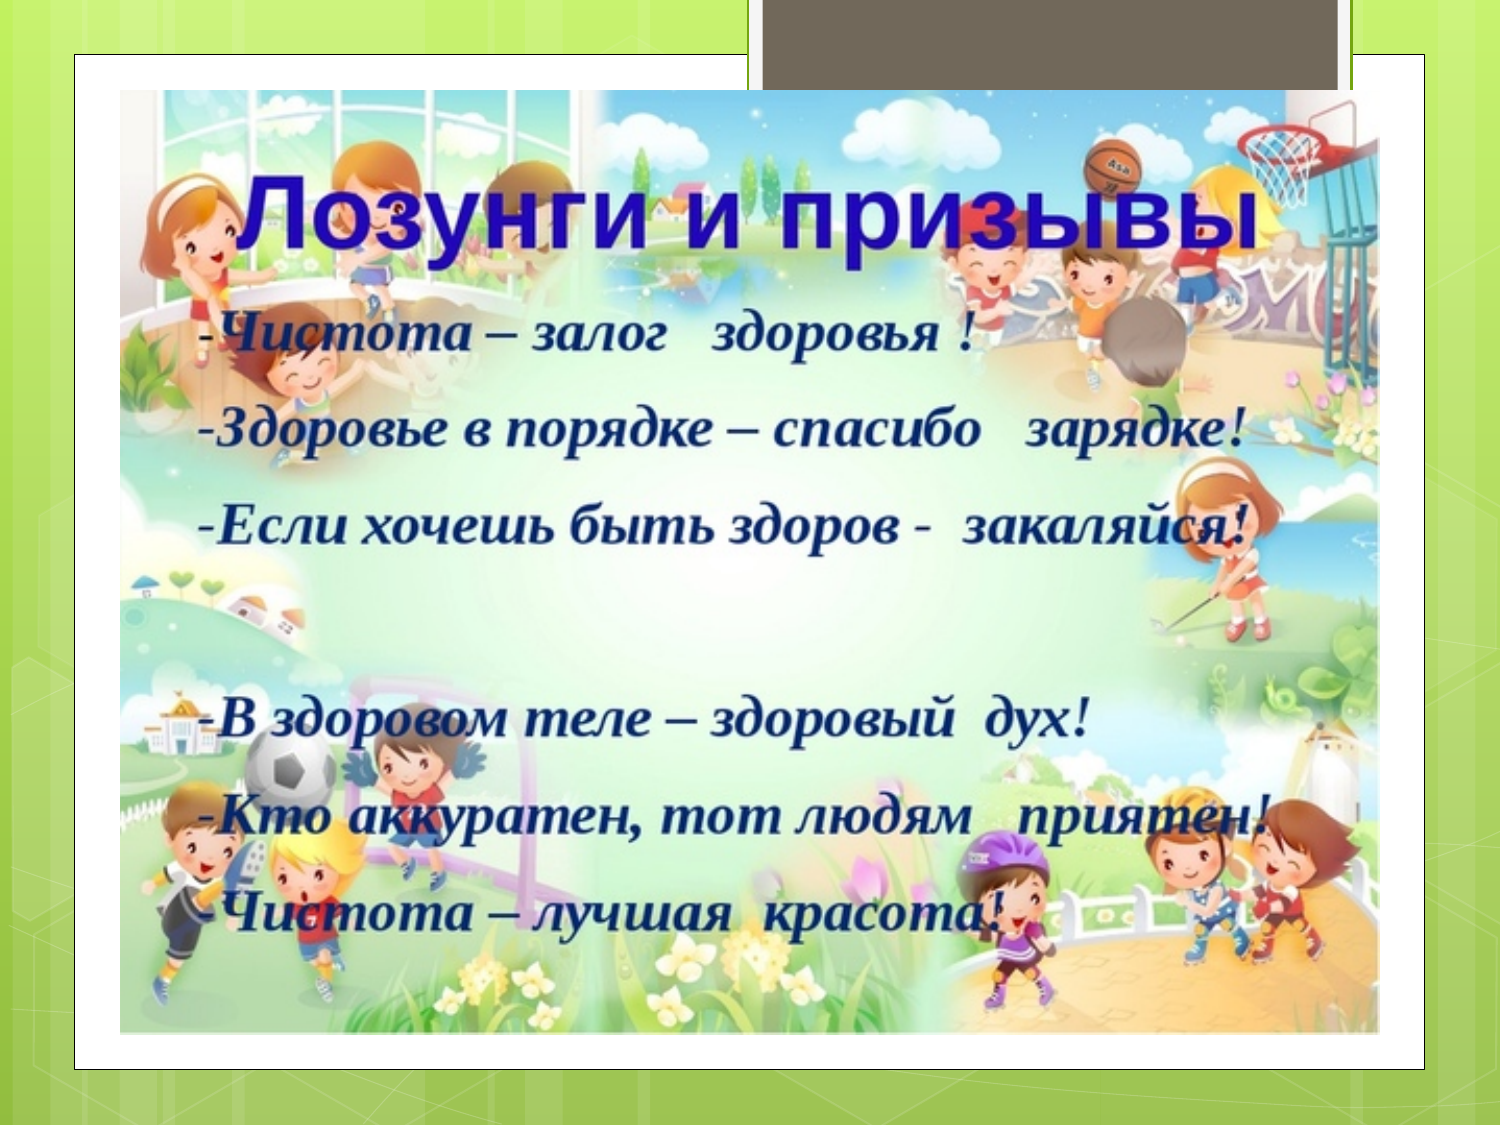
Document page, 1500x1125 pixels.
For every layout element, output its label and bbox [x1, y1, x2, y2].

picture [120, 90, 1380, 1035]
